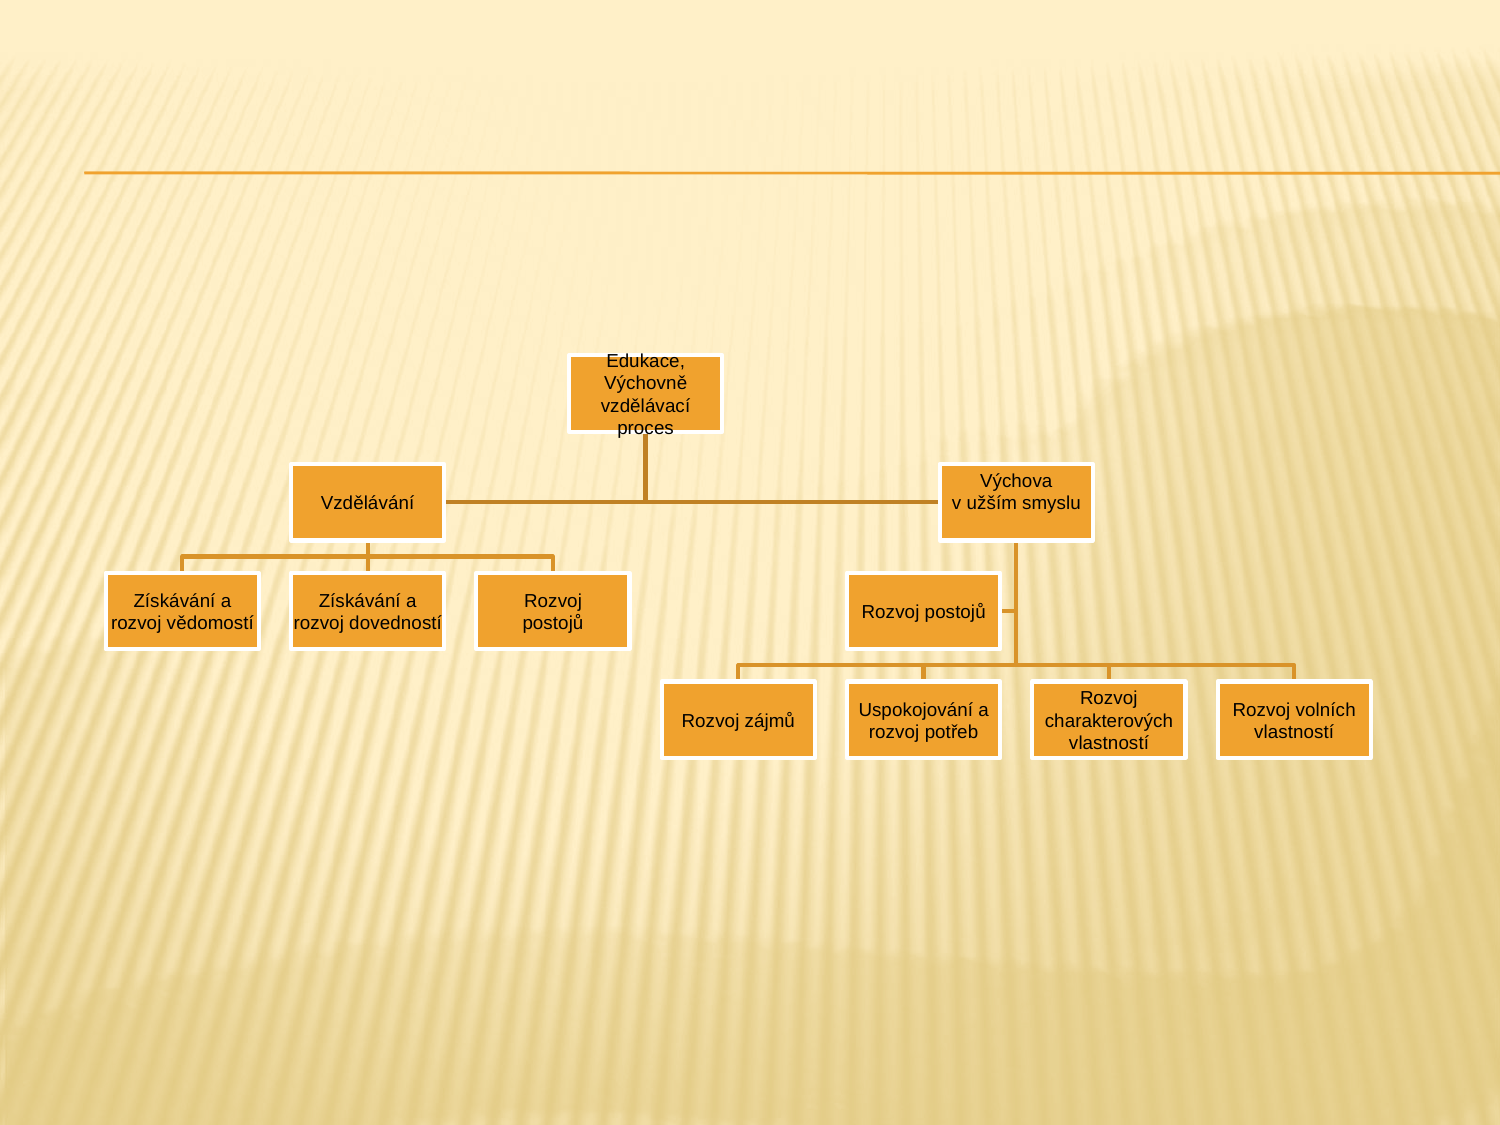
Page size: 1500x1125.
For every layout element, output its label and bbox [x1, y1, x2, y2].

text_box [105, 105, 1372, 1009]
